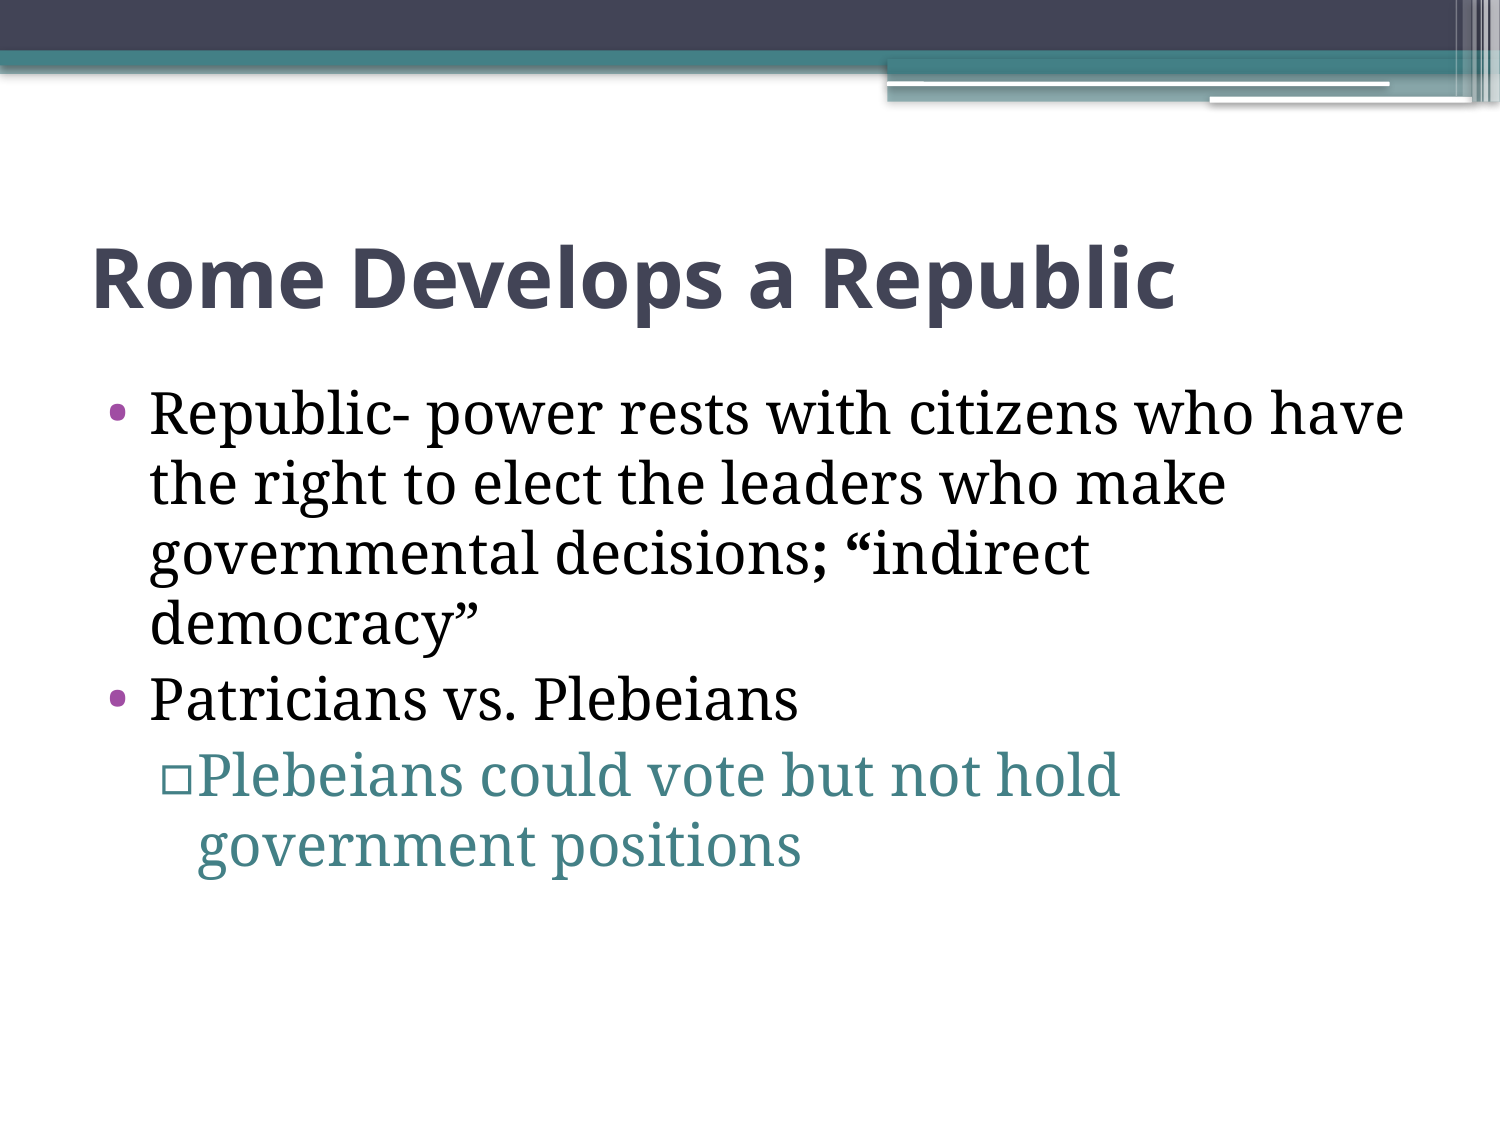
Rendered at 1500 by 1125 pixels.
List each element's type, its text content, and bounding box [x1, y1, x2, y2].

title Rome Develops a Republic [75, 187, 1425, 363]
list Republic- power rests with citizens who have the right to elect the leaders who make governmental decisions; “indirect democracy” Patricians vs. Plebeians Plebeians could vote but not hold government positions [75, 368, 1425, 1079]
